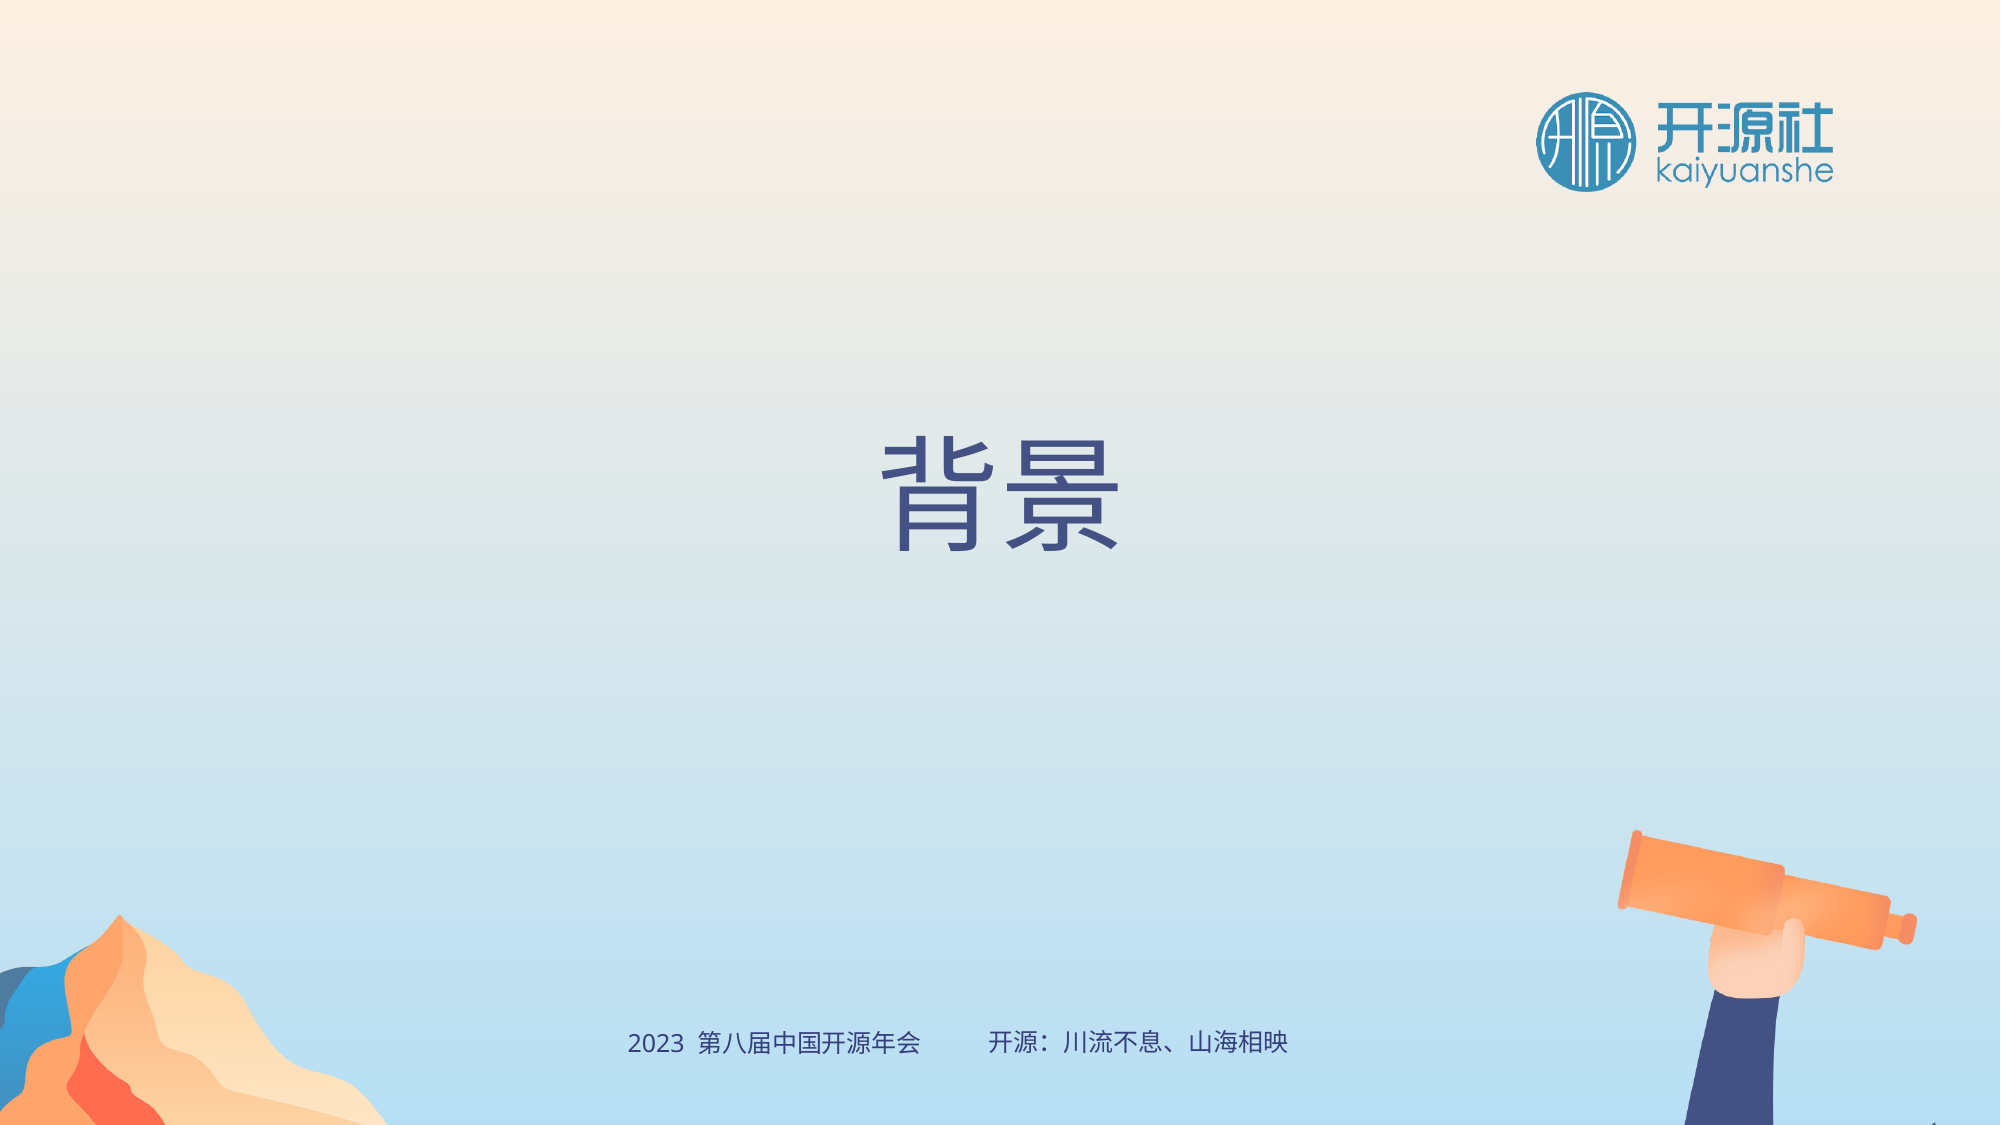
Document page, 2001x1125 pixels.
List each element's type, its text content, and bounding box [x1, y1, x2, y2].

picture [0, 915, 520, 1125]
title 背景 [249, 184, 1750, 576]
picture [1617, 798, 1936, 1125]
picture [1536, 92, 1833, 192]
